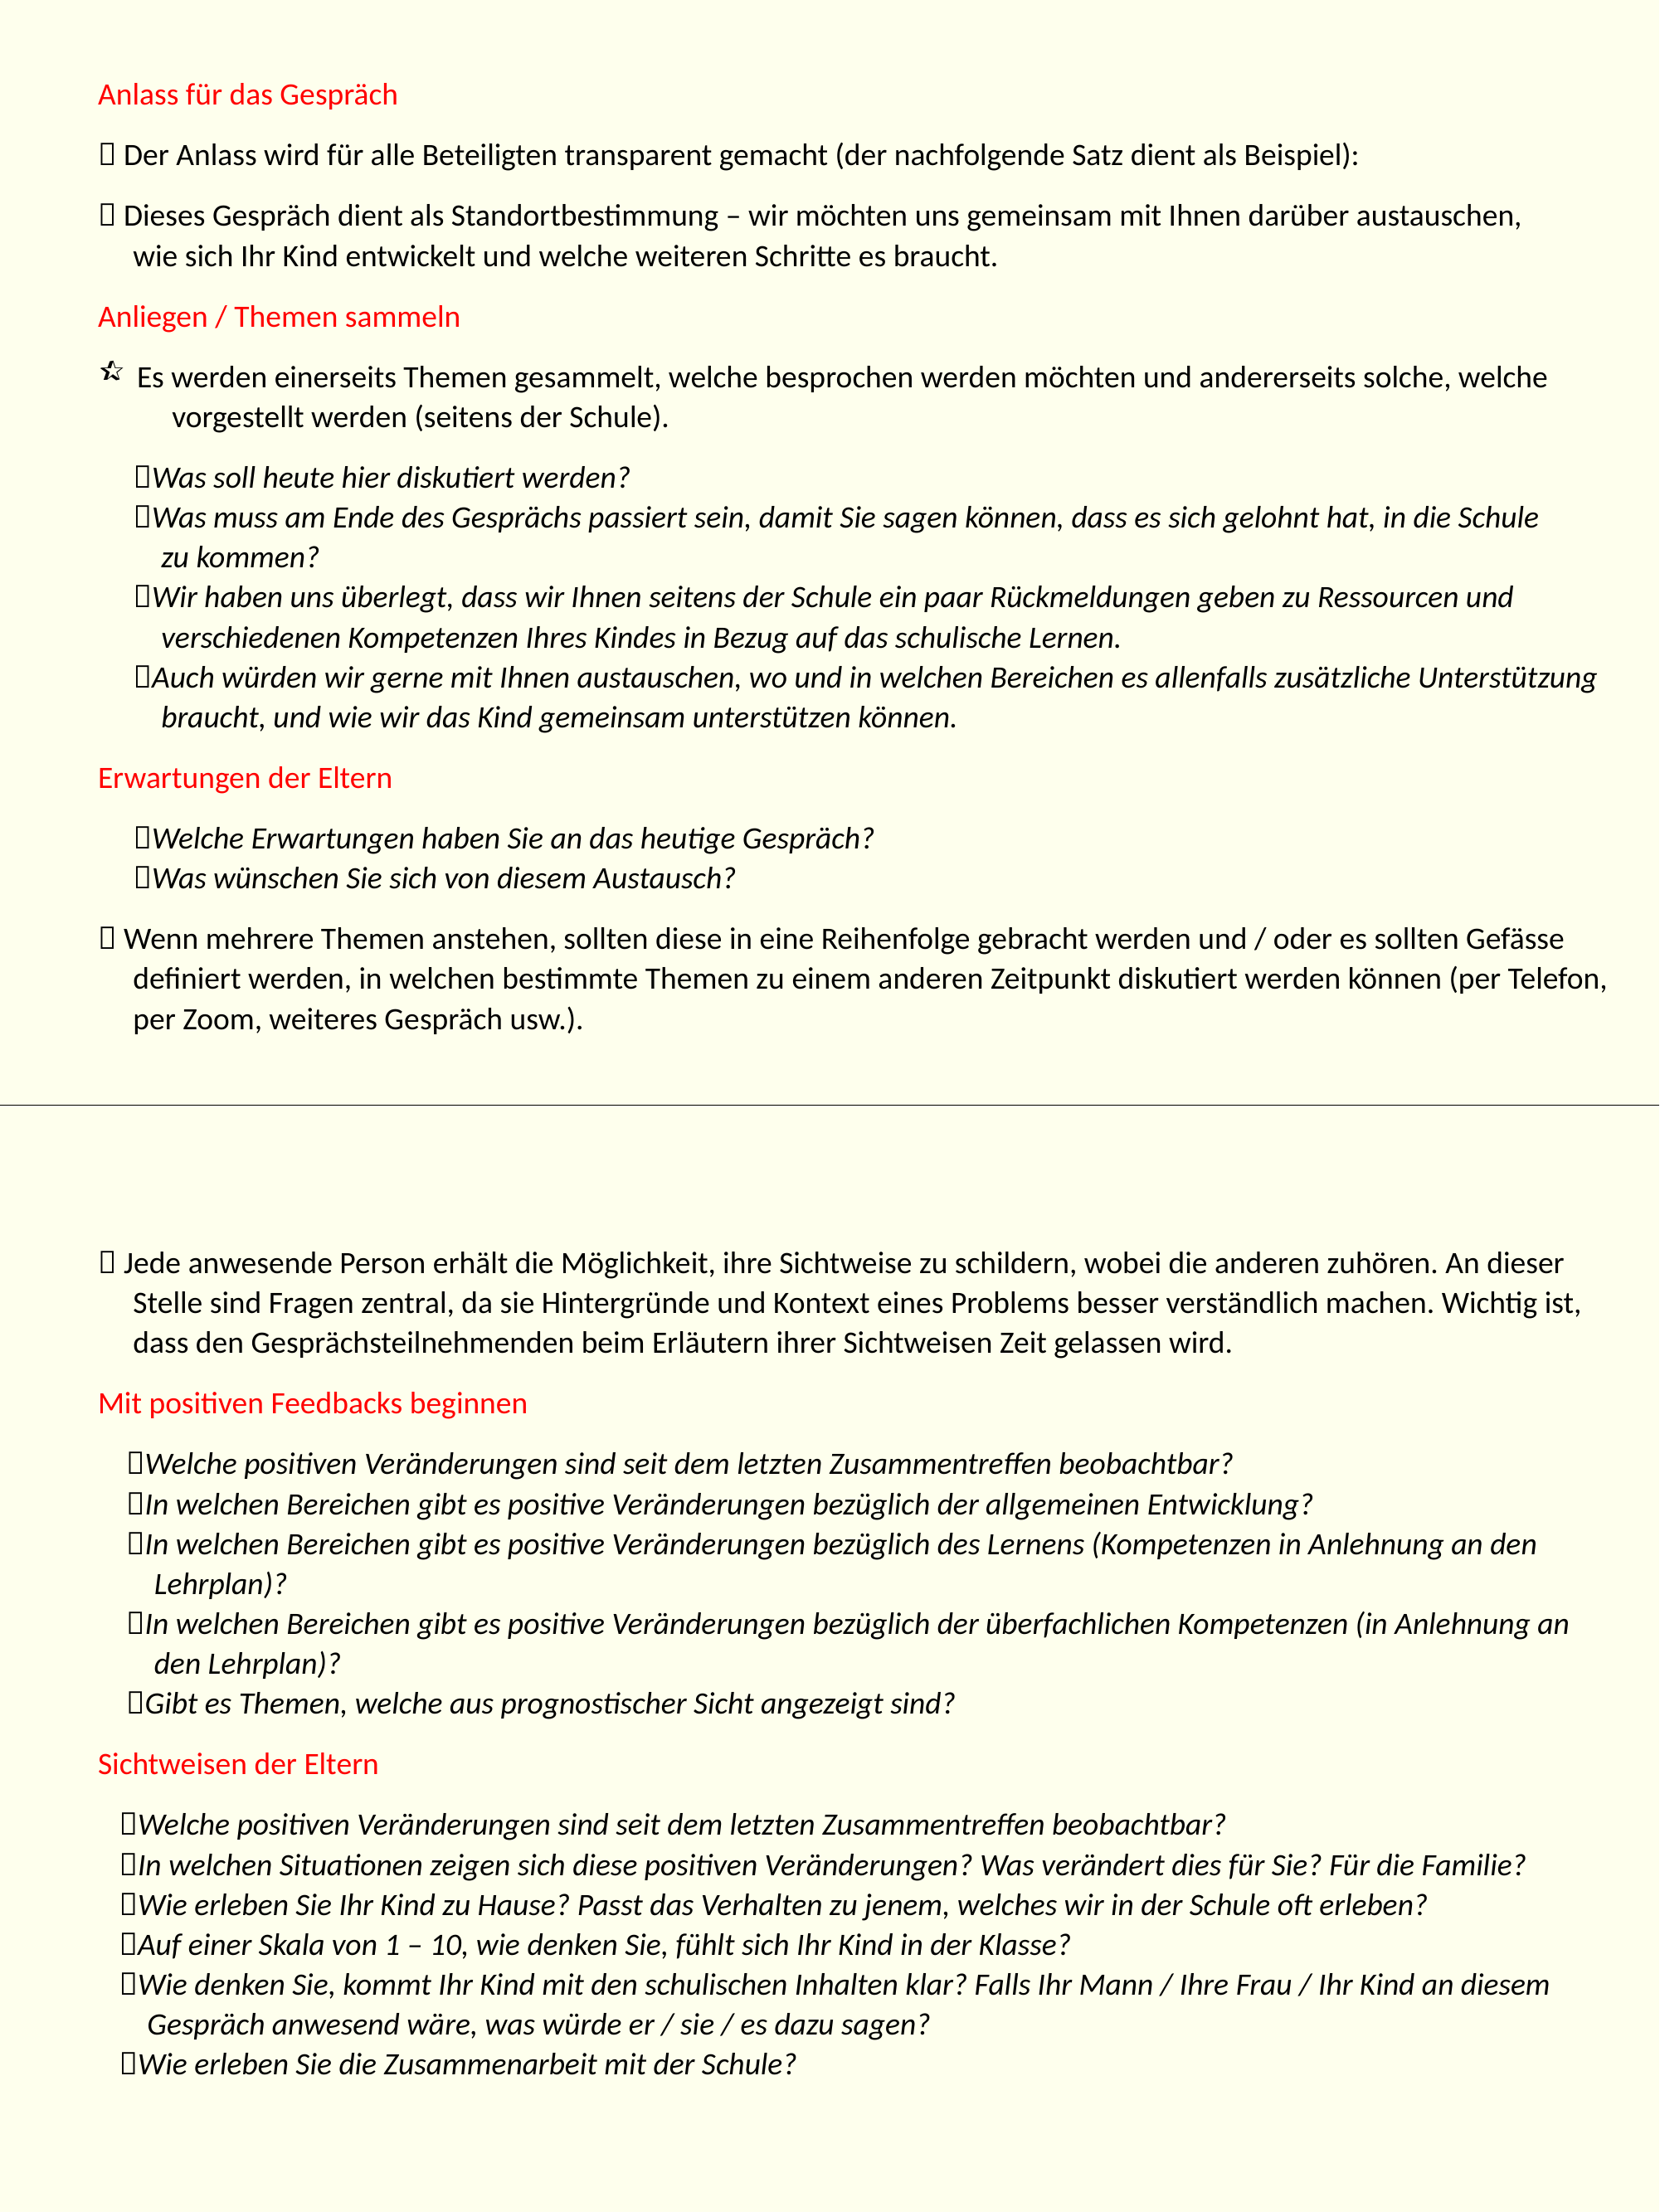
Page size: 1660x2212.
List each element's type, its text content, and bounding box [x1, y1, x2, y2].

text_box Anlass für das Gespräch  Der Anlass wird für alle Beteiligten transparent gemacht (der nachfolgende Satz dient als Beispiel):  Dieses Gespräch dient als Standortbestimmung – wir möchten uns gemeinsam mit Ihnen darüber austauschen, wie sich Ihr Kind entwickelt und welche weiteren Schritte es braucht. Anliegen / Themen sammeln Es werden einerseits Themen gesammelt, welche besprochen werden möchten und andererseits solche, welche vorgestellt werden (seitens der Schule). Was soll heute hier diskutiert werden? Was muss am Ende des Gesprächs passiert sein, damit Sie sagen können, dass es sich gelohnt hat, in die Schule zu kommen? Wir haben uns überlegt, dass wir Ihnen seitens der Schule ein paar Rückmeldungen geben zu Ressourcen und verschiedenen Kompetenzen Ihres Kindes in Bezug auf das schulische Lernen. Auch würden wir gerne mit Ihnen austauschen, wo und in welchen Bereichen es allenfalls zusätzliche Unterstützung braucht, und wie wir das Kind gemeinsam unterstützen können. Erwartungen der Eltern Welche Erwartungen haben Sie an das heutige Gespräch? Was wünschen Sie sich von diesem Austausch?  Wenn mehrere Themen anstehen, sollten diese in eine Reihenfolge gebracht werden und / oder es sollten Gefässe definiert werden, in welchen bestimmte Themen zu einem anderen Zeitpunkt diskutiert werden können (per Telefon, per Zoom, weiteres Gespräch usw.). [0, 0, 1659, 1105]
text_box  Jede anwesende Person erhält die Möglichkeit, ihre Sichtweise zu schildern, wobei die anderen zuhören. An dieser Stelle sind Fragen zentral, da sie Hintergründe und Kontext eines Problems besser verständlich machen. Wichtig ist, dass den Gesprächsteilnehmenden beim Erläutern ihrer Sichtweisen Zeit gelassen wird. Mit positiven Feedbacks beginnen Welche positiven Veränderungen sind seit dem letzten Zusammentreffen beobachtbar? In welchen Bereichen gibt es positive Veränderungen bezüglich der allgemeinen Entwicklung? In welchen Bereichen gibt es positive Veränderungen bezüglich des Lernens (Kompetenzen in Anlehnung an den Lehrplan)? In welchen Bereichen gibt es positive Veränderungen bezüglich der überfachlichen Kompetenzen (in Anlehnung an den Lehrplan)? Gibt es Themen, welche aus prognostischer Sicht angezeigt sind? Sichtweisen der Eltern Welche positiven Veränderungen sind seit dem letzten Zusammentreffen beobachtbar? In welchen Situationen zeigen sich diese positiven Veränderungen? Was verändert dies für Sie? Für die Familie? Wie erleben Sie Ihr Kind zu Hause? Passt das Verhalten zu jenem, welches wir in der Schule oft erleben? Auf einer Skala von 1 – 10, wie denken Sie, fühlt sich Ihr Kind in der Klasse? Wie denken Sie, kommt Ihr Kind mit den schulischen Inhalten klar? Falls Ihr Mann / Ihre Frau / Ihr Kind an diesem Gespräch anwesend wäre, was würde er / sie / es dazu sagen? Wie erleben Sie die Zusammenarbeit mit der Schule? [0, 1108, 1659, 2212]
